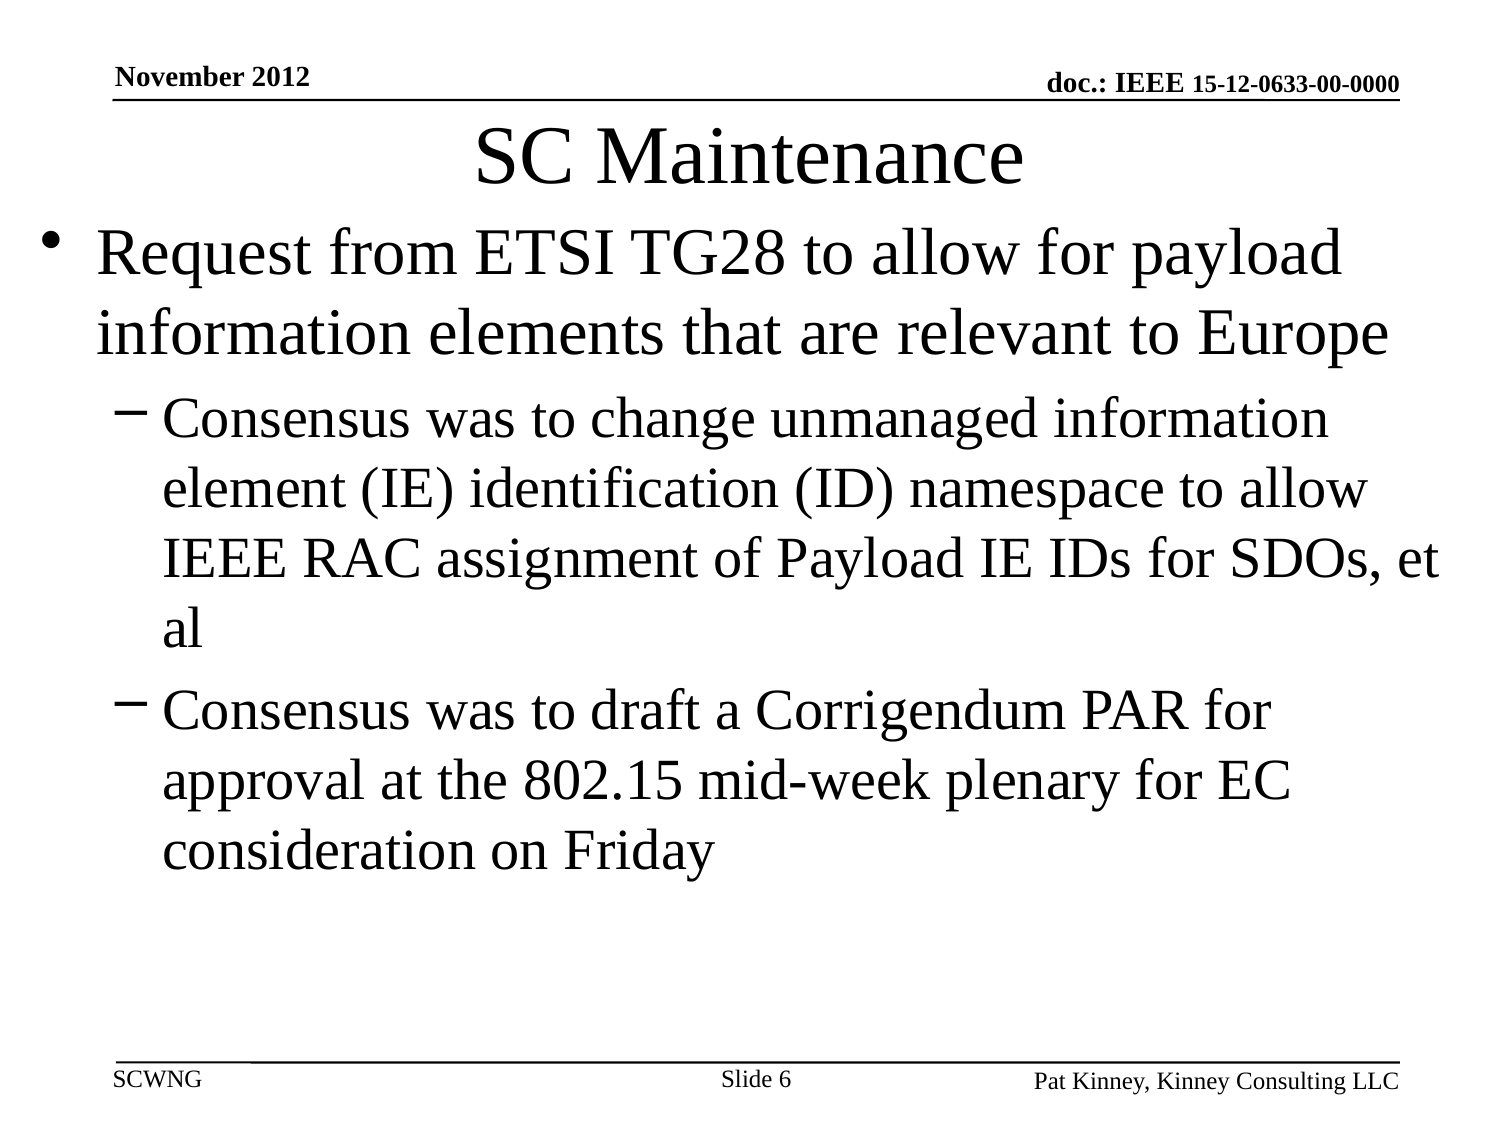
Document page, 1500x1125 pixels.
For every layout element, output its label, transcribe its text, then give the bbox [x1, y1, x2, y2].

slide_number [99, 49, 413, 91]
footer Pat Kinney, Kinney Consulting LLC [999, 1064, 1401, 1125]
title SC Maintenance [112, 87, 1388, 199]
list Request from ETSI TG28 to allow for payload information elements that are relevant to Europe Consensus was to change unmanaged information element (IE) identification (ID) namespace to allow IEEE RAC assignment of Payload IE IDs for SDOs, et al Consensus was to draft a Corrigendum PAR for approval at the 802.15 mid-week plenary for EC consideration on Friday [24, 199, 1476, 901]
slide_number Slide 6 [712, 1061, 800, 1093]
